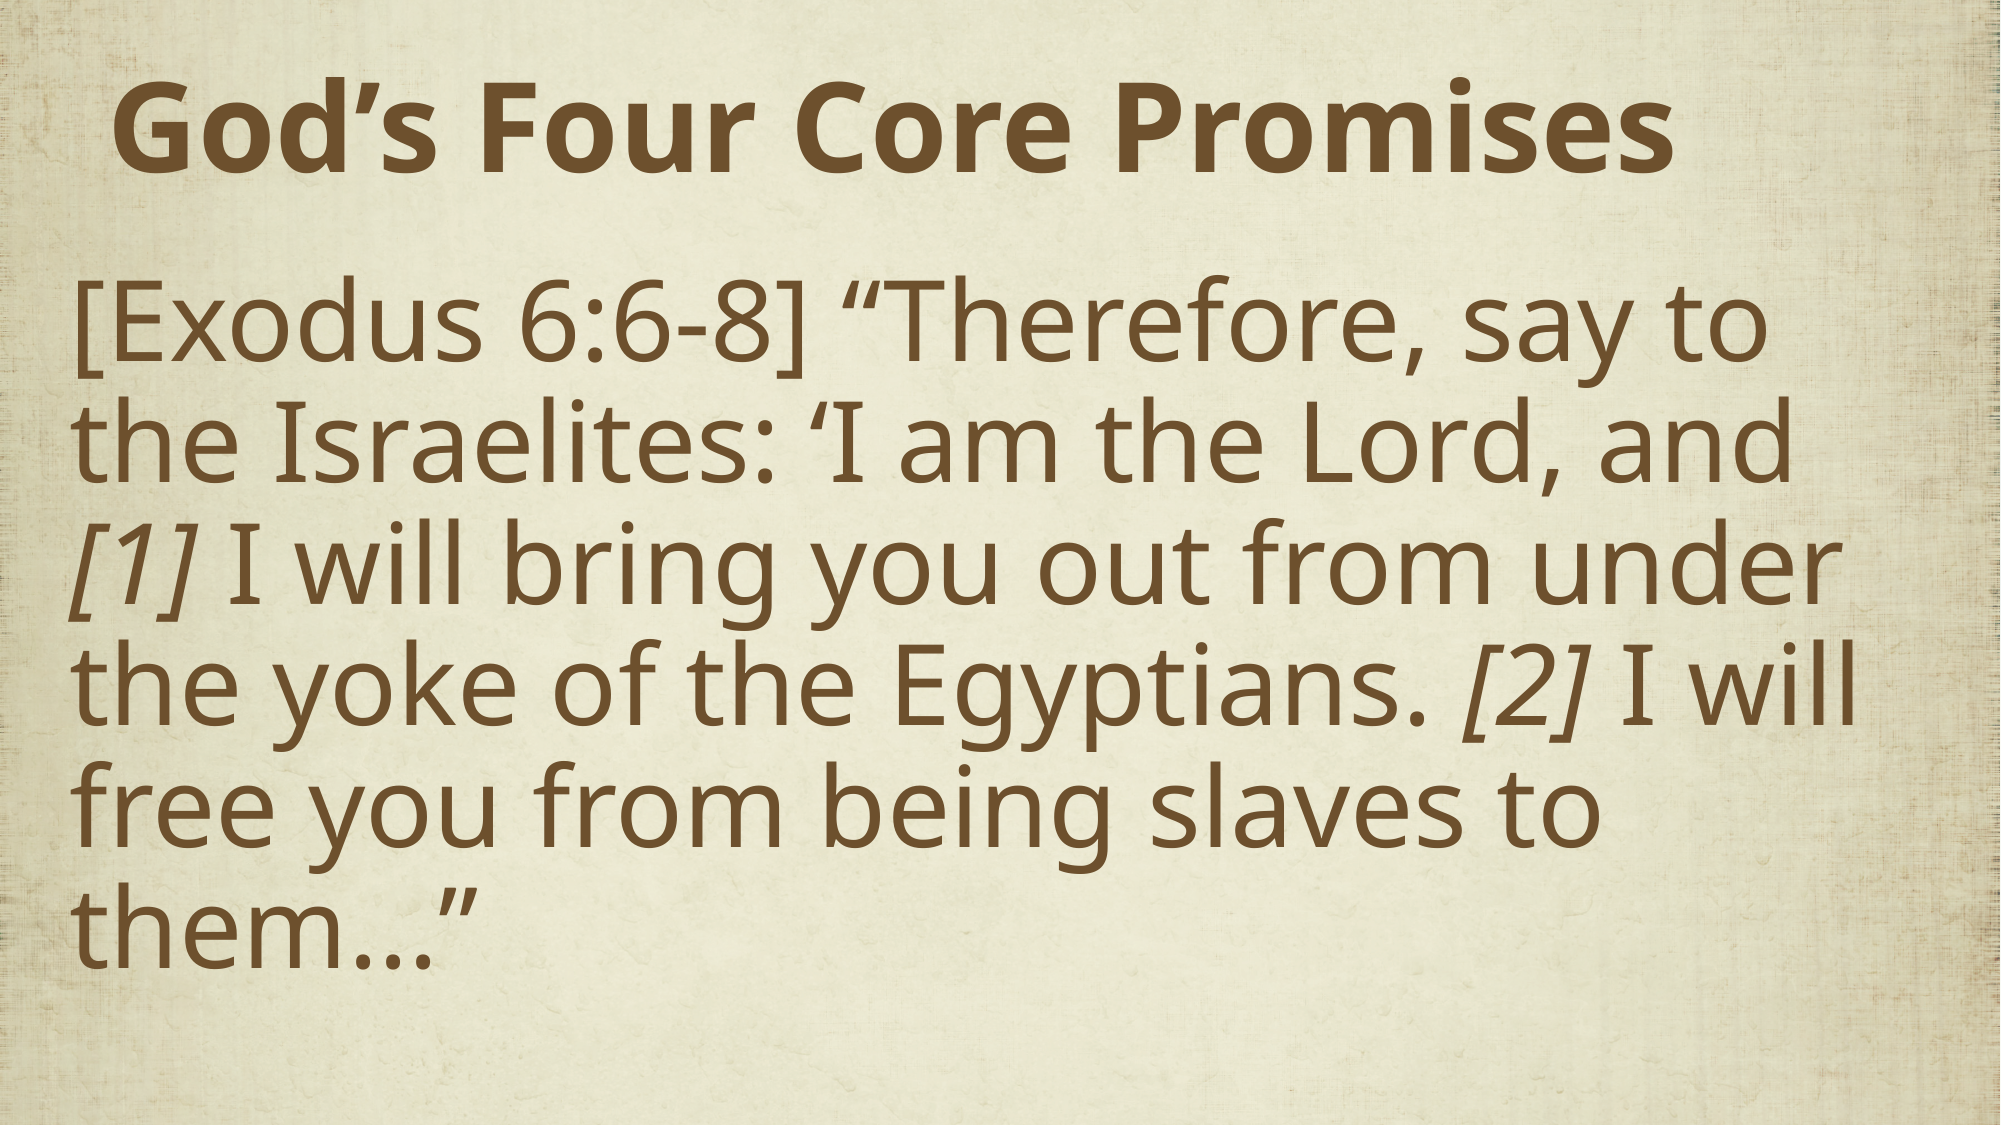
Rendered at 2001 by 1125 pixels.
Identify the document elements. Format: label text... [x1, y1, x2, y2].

title God’s Four Core Promises [92, 59, 1920, 204]
picture [0, 0, 2001, 1125]
list [Exodus 6:6-8] “Therefore, say to the Israelites: ‘I am the Lord, and [1] I will bring you out from under the yoke of the Egyptians. [2] I will free you from being slaves to them...” [54, 256, 1959, 1083]
